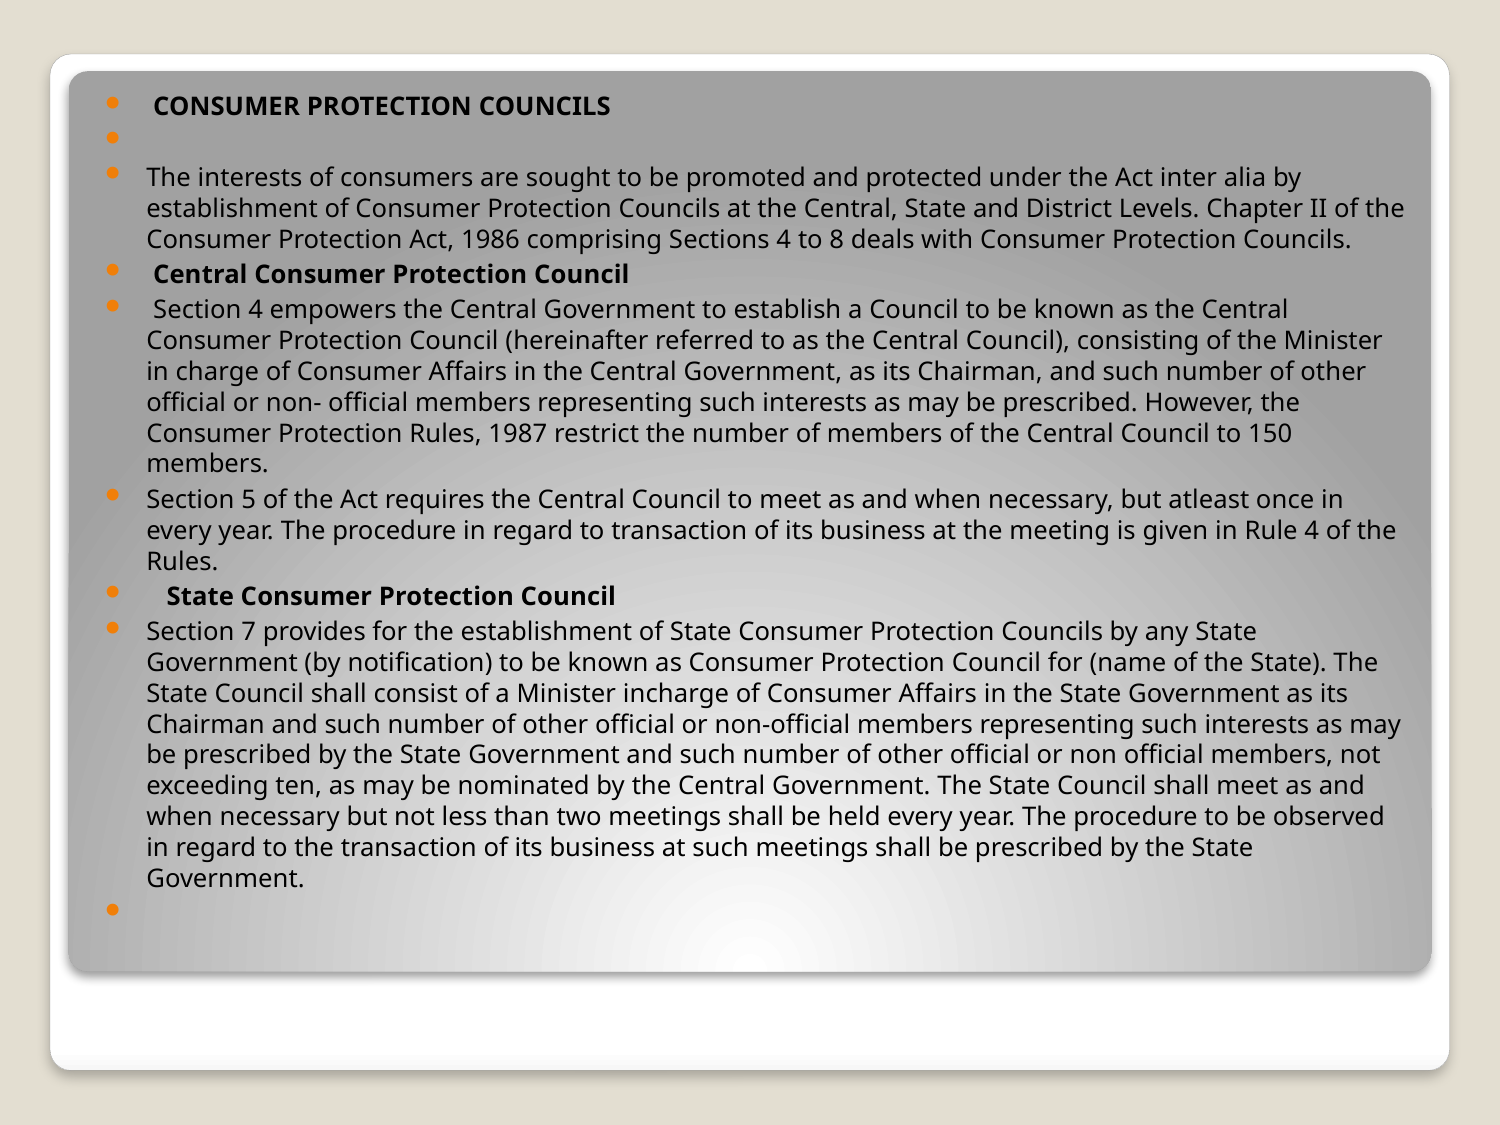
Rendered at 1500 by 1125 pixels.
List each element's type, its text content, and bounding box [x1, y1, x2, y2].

list CONSUMER PROTECTION COUNCILS The interests of consumers are sought to be promoted and protected under the Act inter alia by establishment of Consumer Protection Councils at the Central, State and District Levels. Chapter II of the Consumer Protection Act, 1986 comprising Sections 4 to 8 deals with Consumer Protection Councils. Central Consumer Protection Council Section 4 empowers the Central Government to establish a Council to be known as the Central Consumer Protection Council (hereinafter referred to as the Central Council), consisting of the Minister in charge of Consumer Affairs in the Central Government, as its Chairman, and such number of other official or non- official members representing such interests as may be prescribed. However, the Consumer Protection Rules, 1987 restrict the number of members of the Central Council to 150 members. Section 5 of the Act requires the Central Council to meet as and when necessary, but atleast once in every year. The procedure in regard to transaction of its business at the meeting is given in Rule 4 of the Rules. State Consumer Protection Council Section 7 provides for the establishment of State Consumer Protection Councils by any State Government (by notification) to be known as Consumer Protection Council for (name of the State). The State Council shall consist of a Minister incharge of Consumer Affairs in the State Government as its Chairman and such number of other official or non-official members representing such interests as may be prescribed by the State Government and such number of other official or non official members, not exceeding ten, as may be nominated by the Central Government. The State Council shall meet as and when necessary but not less than two meetings shall be held every year. The procedure to be observed in regard to the transaction of its business at such meetings shall be prescribed by the State Government. [75, 75, 1425, 1005]
